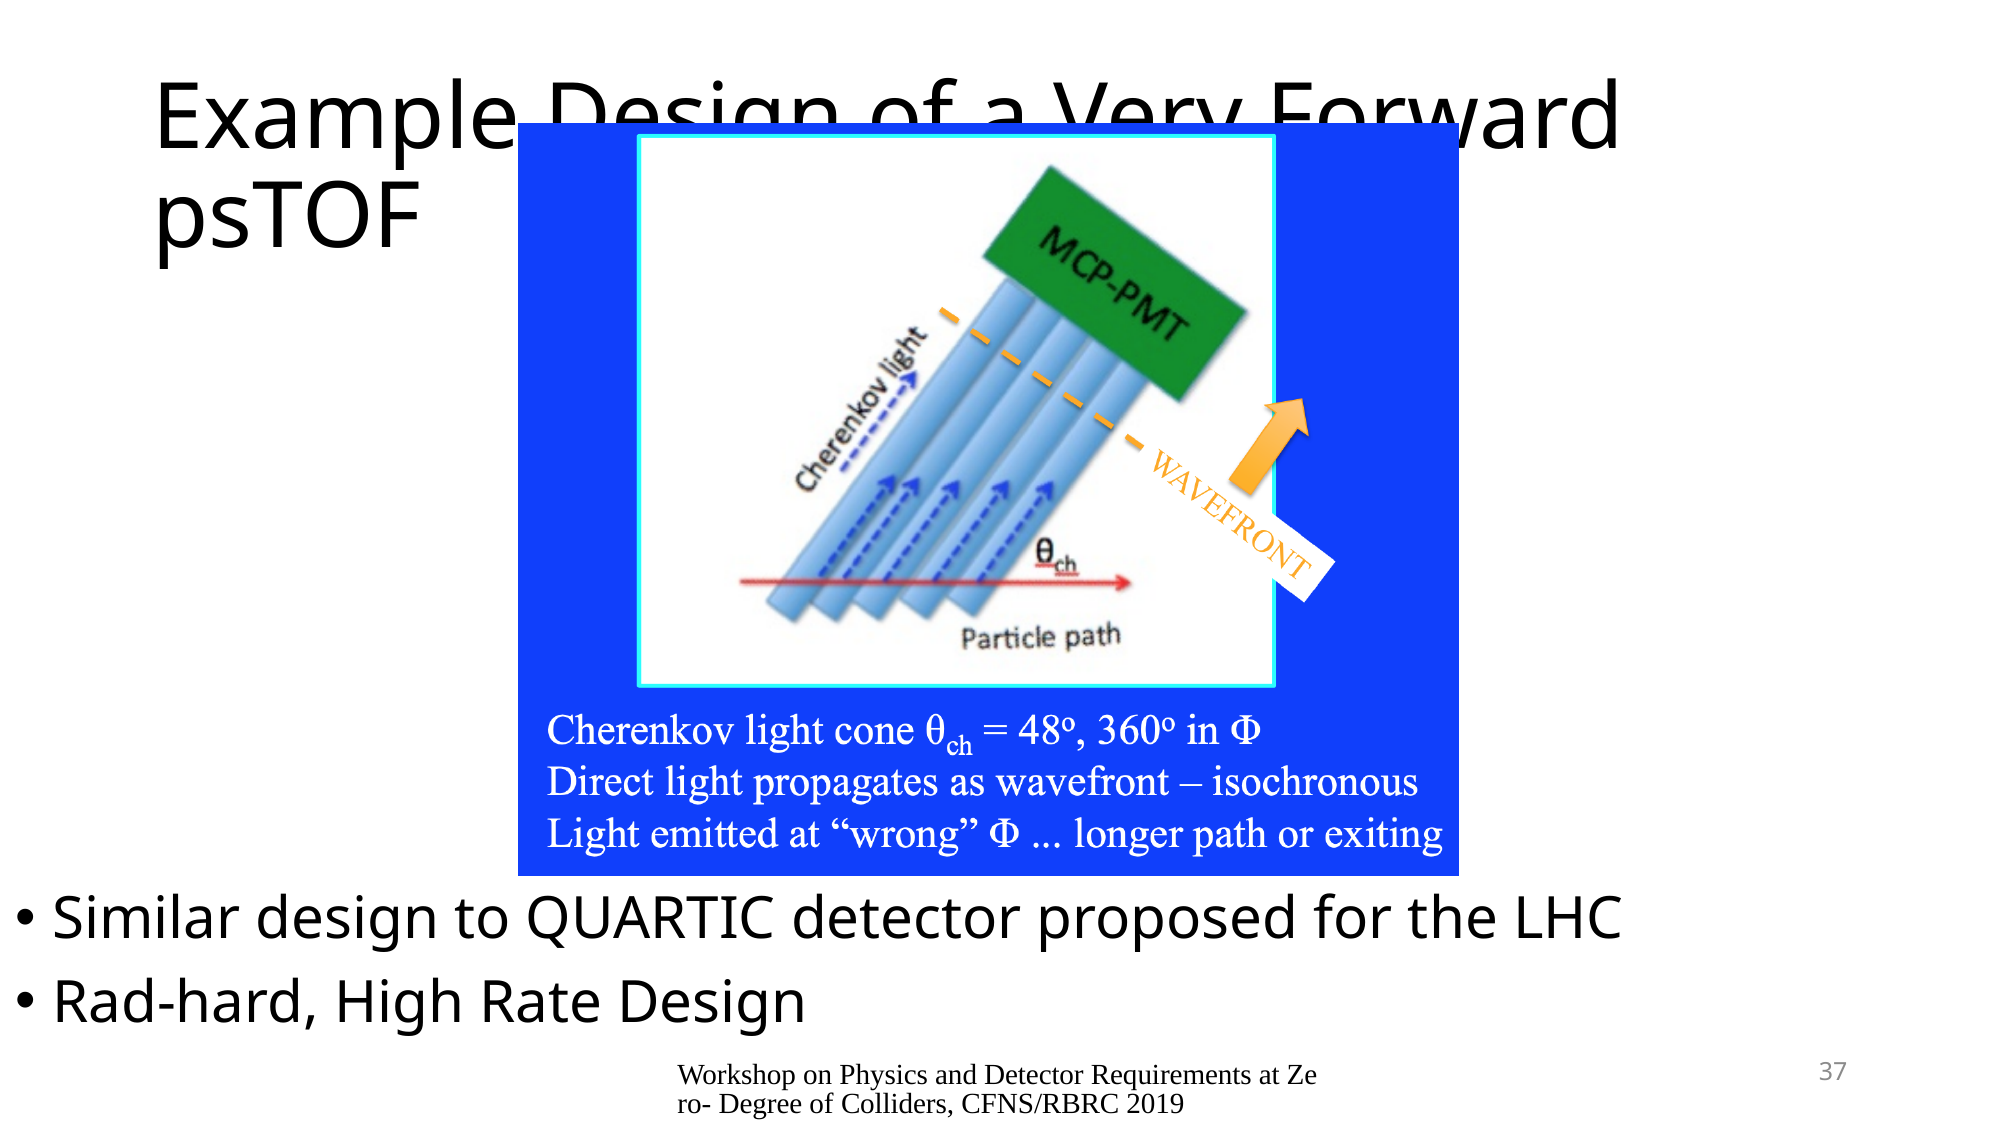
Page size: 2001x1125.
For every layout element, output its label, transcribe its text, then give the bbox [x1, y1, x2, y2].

slide_number 37 [1412, 1042, 1863, 1103]
title Example Design of a Very Forward psTOF [137, 59, 1863, 278]
list Similar design to QUARTIC detector proposed for the LHC Rad-hard, High Rate Design [0, 880, 2000, 1125]
footer Workshop on Physics and Detector Requirements at Zero- Degree of Colliders, CFNS/RBRC 2019 [662, 1042, 1338, 1103]
picture [518, 123, 1459, 876]
